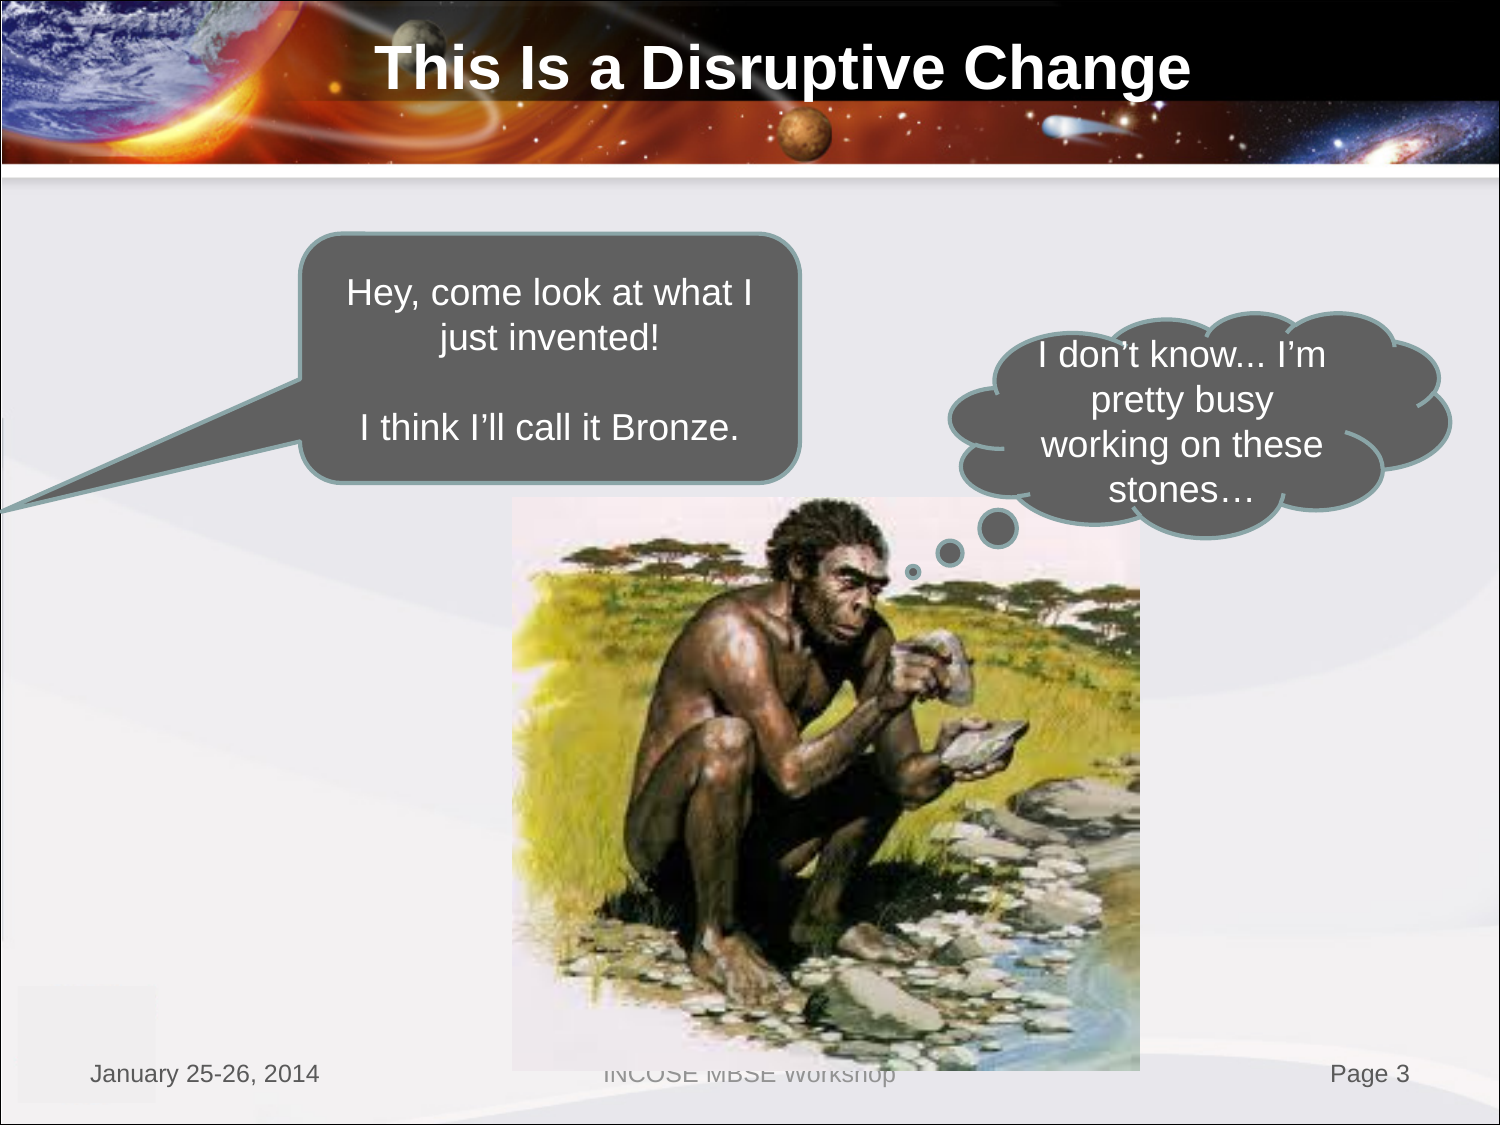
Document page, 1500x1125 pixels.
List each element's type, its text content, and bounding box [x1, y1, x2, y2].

footer INCOSE MBSE Workshop [512, 1078, 988, 1103]
title This Is a Disruptive Change [280, 0, 1288, 141]
slide_number Page 3 [1074, 1042, 1425, 1103]
text_box I don’t know... I’m pretty busy working on these stones… [947, 311, 1453, 541]
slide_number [75, 1042, 425, 1103]
picture [2, 1, 1499, 1124]
text_box Hey, come look at what I just invented! I think I’ll call it Bronze. [0, 231, 803, 514]
